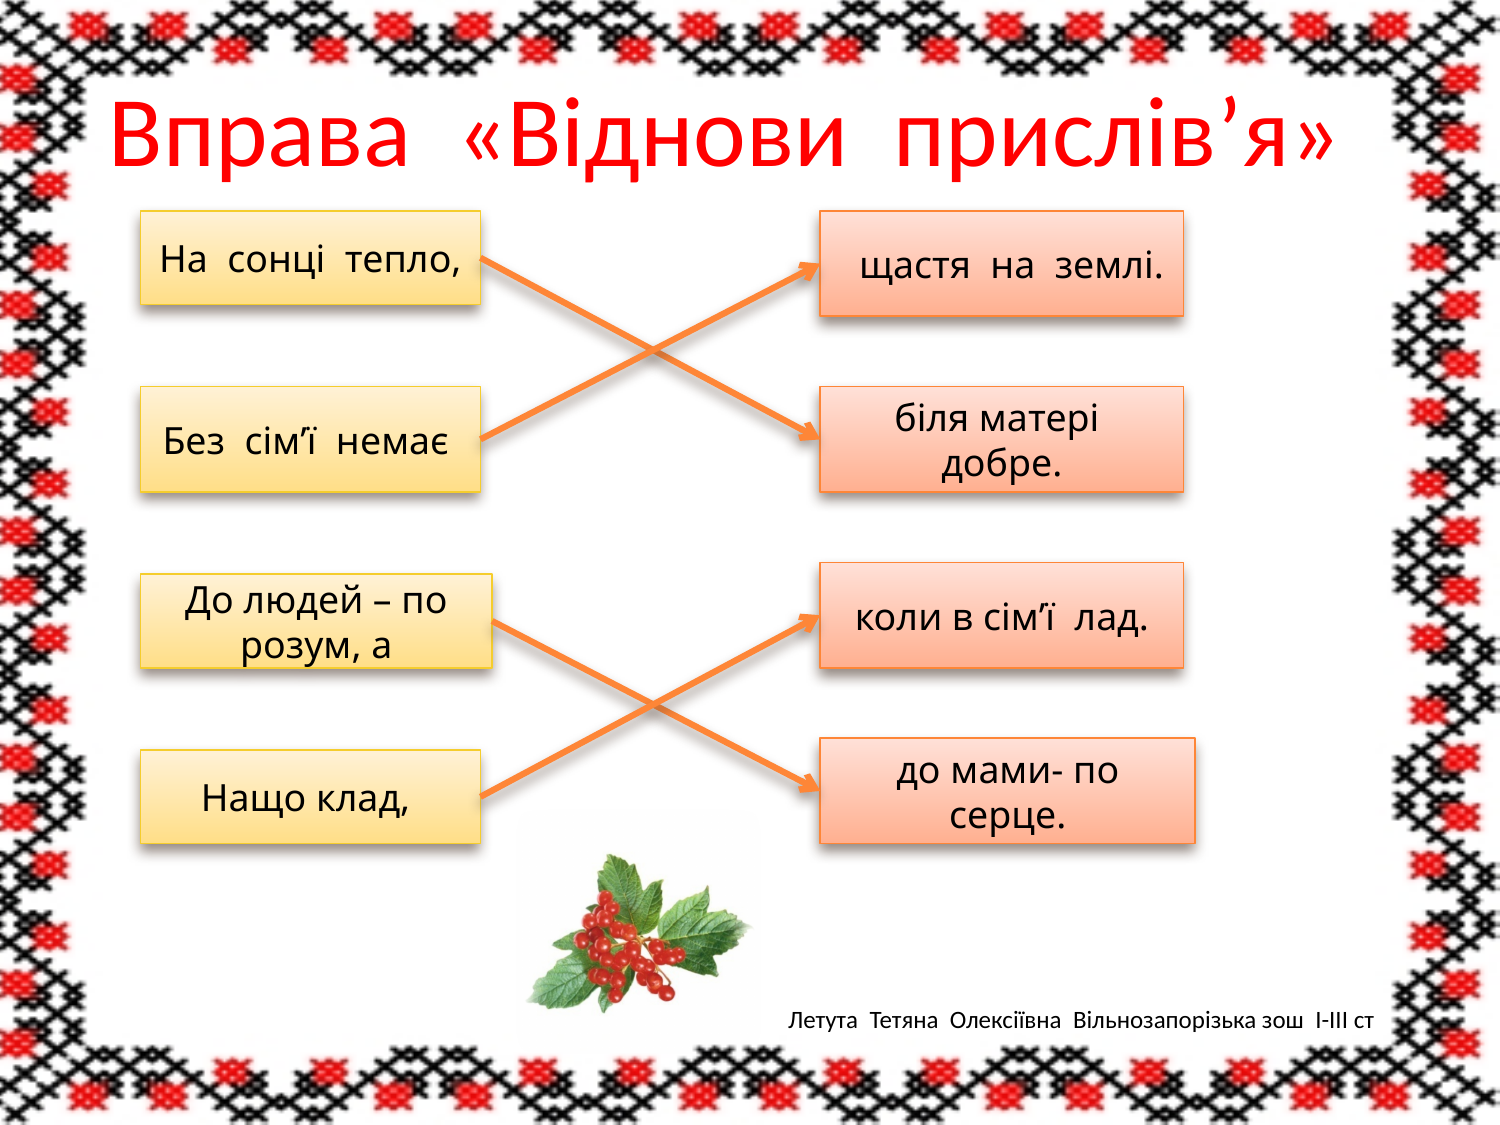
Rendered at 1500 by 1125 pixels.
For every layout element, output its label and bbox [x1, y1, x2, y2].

text_box [480, 614, 821, 798]
text_box [480, 257, 821, 263]
picture [0, 0, 1500, 1125]
text_box [480, 263, 821, 440]
